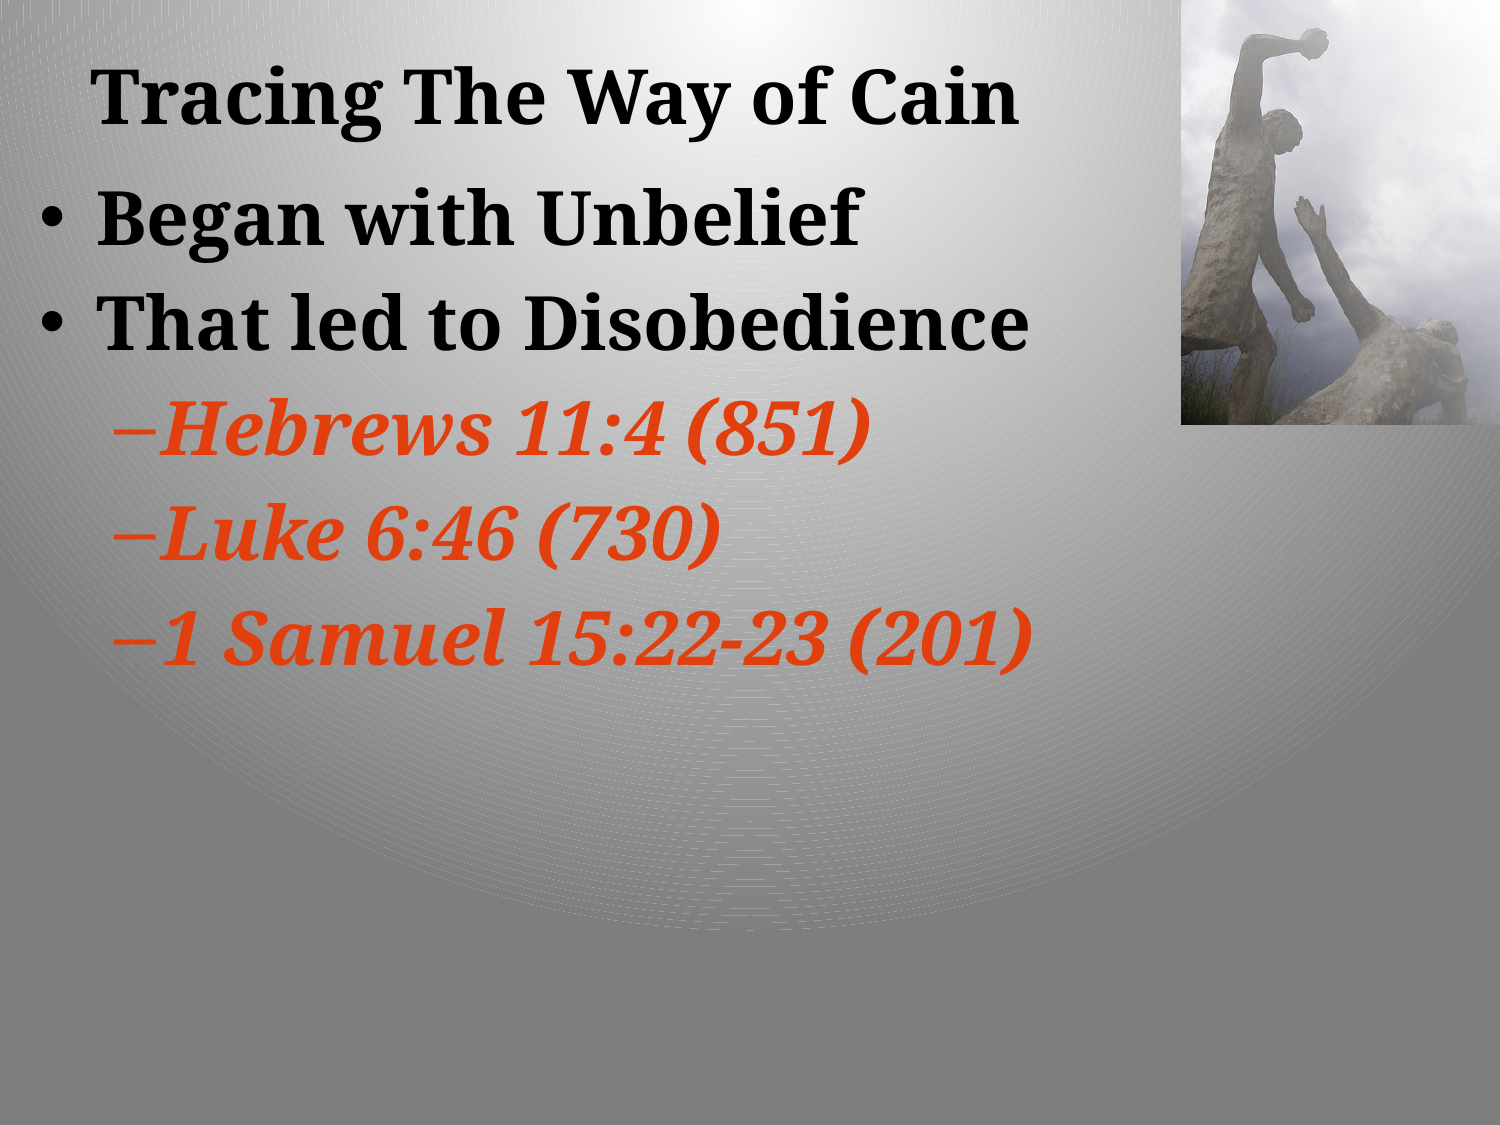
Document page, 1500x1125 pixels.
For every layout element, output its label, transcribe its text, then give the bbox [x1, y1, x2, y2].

list Began with Unbelief That led to Disobedience Hebrews 11:4 (851) Luke 6:46 (730) 1 Samuel 15:22-23 (201) [24, 162, 1375, 905]
picture [1180, 0, 1500, 426]
title Tracing The Way of Cain [50, 0, 1063, 162]
